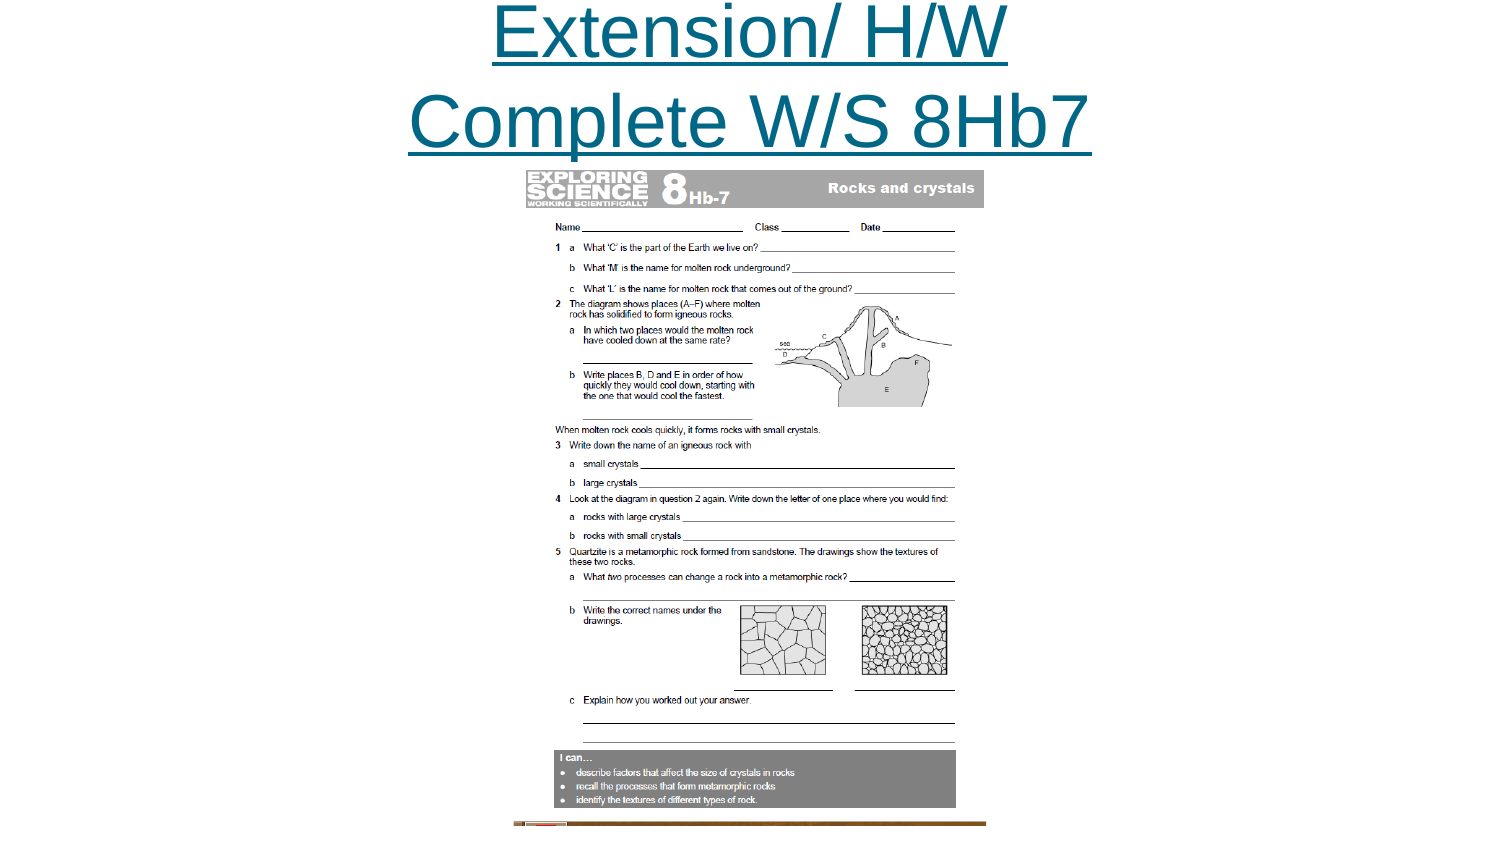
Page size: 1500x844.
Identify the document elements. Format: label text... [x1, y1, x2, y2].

picture [513, 161, 987, 826]
text_box Extension/ H/W Complete W/S 8Hb7 [112, 19, 1388, 126]
